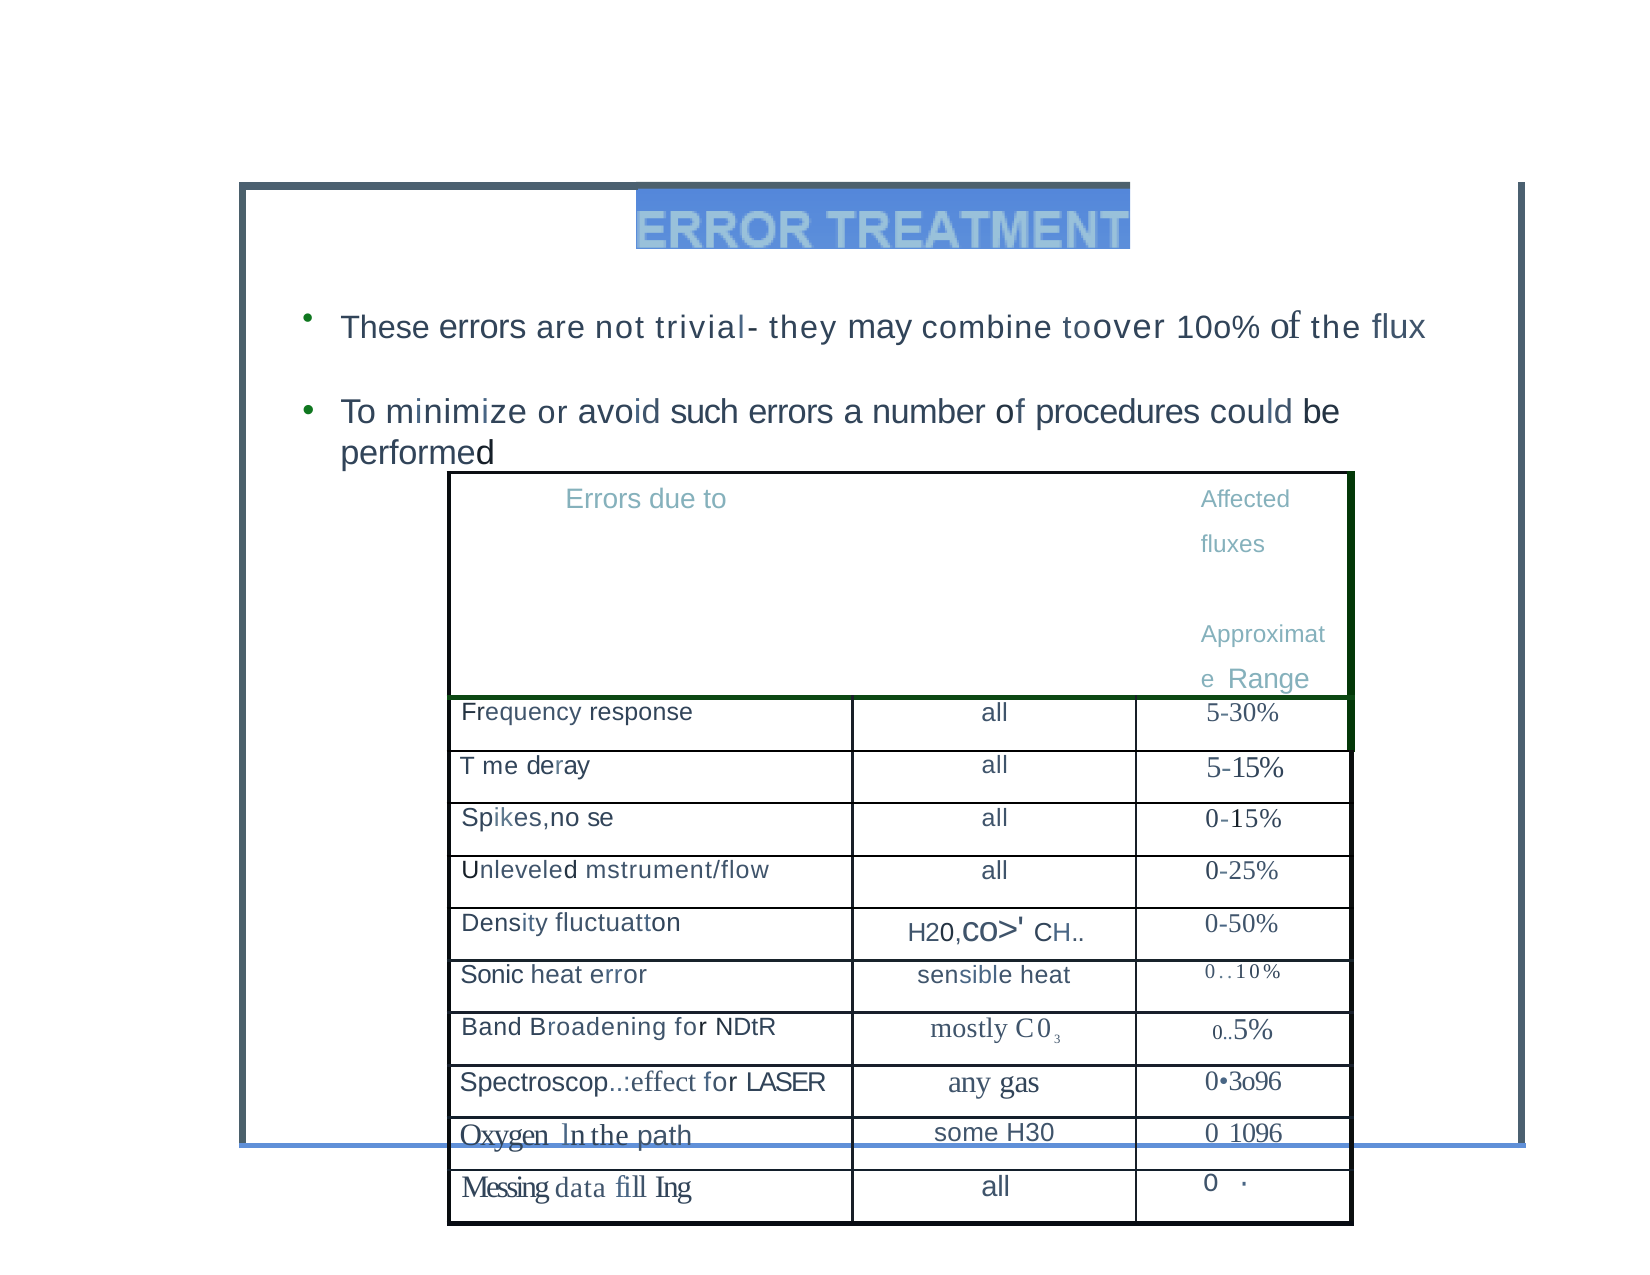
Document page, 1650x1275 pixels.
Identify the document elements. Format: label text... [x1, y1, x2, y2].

table_cell 5-30% [1137, 700, 1347, 750]
table_cell some H30 [854, 1119, 1135, 1169]
table_cell all [854, 857, 1135, 907]
text_box [636, 179, 1131, 249]
table_cell Density fluctuatton [451, 909, 851, 959]
table_cell Band Broadening for NDtR [451, 1014, 851, 1064]
table_cell any gas [854, 1067, 1135, 1116]
table_cell mostly C03 [854, 1014, 1135, 1064]
table_cell O· [1137, 1171, 1349, 1221]
table_cell all [854, 804, 1135, 855]
table_cell 0-50% [1137, 909, 1349, 959]
table_cell 0..5% [1137, 1014, 1349, 1064]
table_cell 0-15% [1137, 804, 1349, 855]
table_cell Messing data fill Ing [451, 1171, 851, 1221]
text_box These errors are not trivial- they may combine toover 10o% of the flux To minimize or avoid such errors a number of procedures could be performed [300, 298, 1461, 472]
table_cell T me deray [451, 752, 851, 802]
table_cell 0 1096 [1137, 1119, 1349, 1169]
table_cell sensible heat [854, 962, 1135, 1011]
table_cell Unleveled mstrument/flow [451, 857, 851, 907]
table_cell 0-25% [1137, 857, 1349, 907]
table_cell 5-15% [1137, 752, 1349, 802]
table_header Errors due to Affected fluxes Approximate Range [451, 474, 1347, 695]
table_cell Spikes,no se [451, 804, 851, 855]
table_cell Frequency response [451, 700, 851, 750]
table_cell H20,co>' CH.. [854, 909, 1135, 959]
table_cell all [854, 1171, 1135, 1221]
table_cell all [854, 700, 1135, 750]
table_cell 0•3o96 [1137, 1067, 1349, 1116]
table_cell 0..10% [1137, 962, 1349, 1011]
table_cell all [854, 752, 1135, 802]
table_cell Sonic heat error [451, 962, 851, 1011]
table_cell Spectroscop..:effect for LASER [451, 1067, 851, 1116]
table_cell Oxygen ln the path [451, 1119, 851, 1169]
